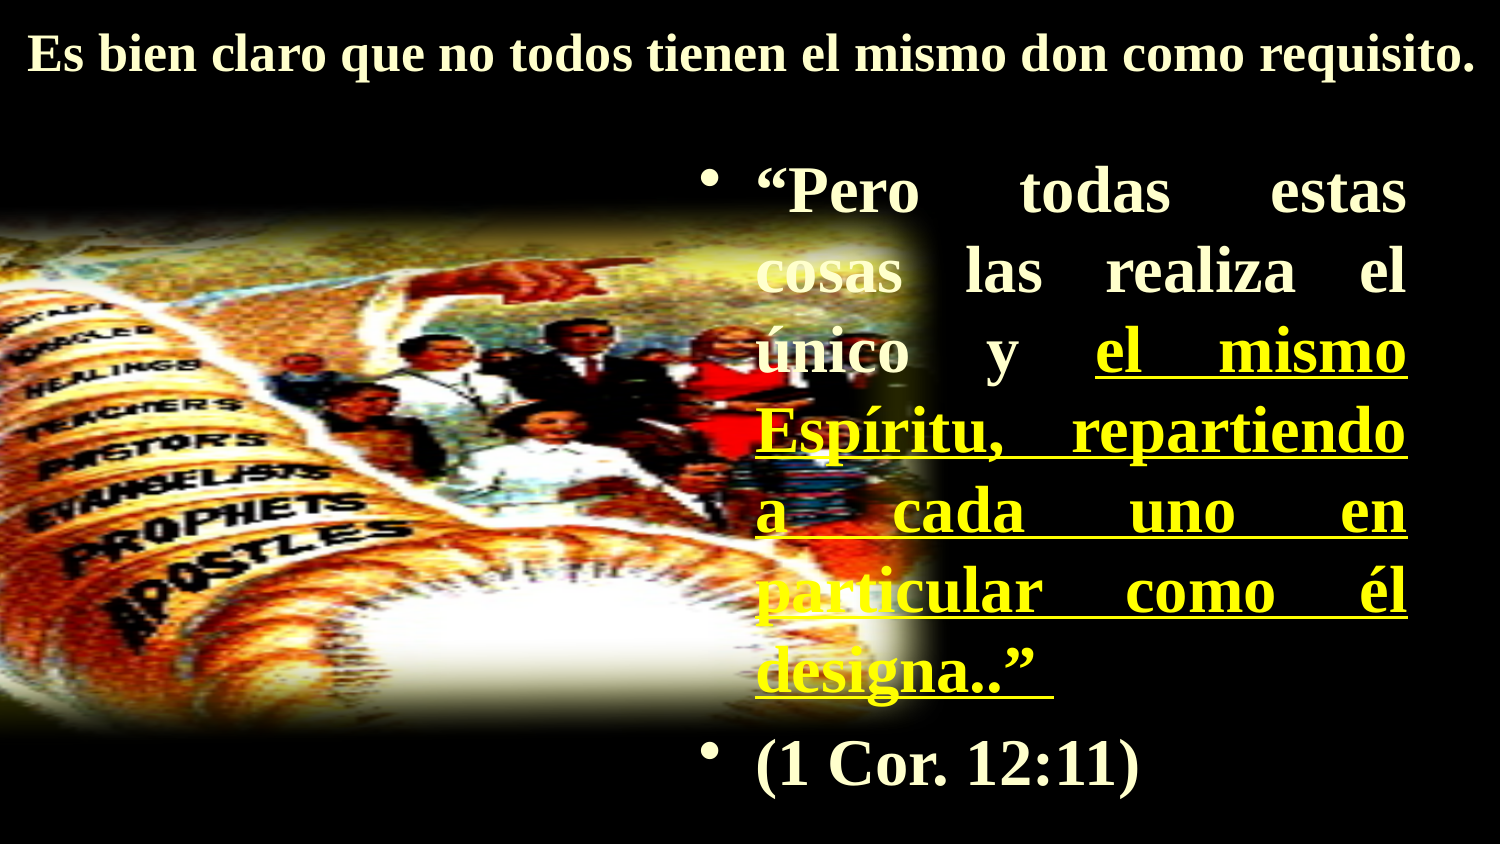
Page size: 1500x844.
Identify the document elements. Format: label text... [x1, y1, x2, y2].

picture [0, 197, 949, 742]
title Es bien claro que no todos tienen el mismo don como requisito. [5, 8, 1500, 92]
list “Pero todas estas cosas las realiza el único y el mismo Espíritu, repartiendo a cada uno en particular como él designa..” (1 Cor. 12:11) [683, 138, 1424, 645]
